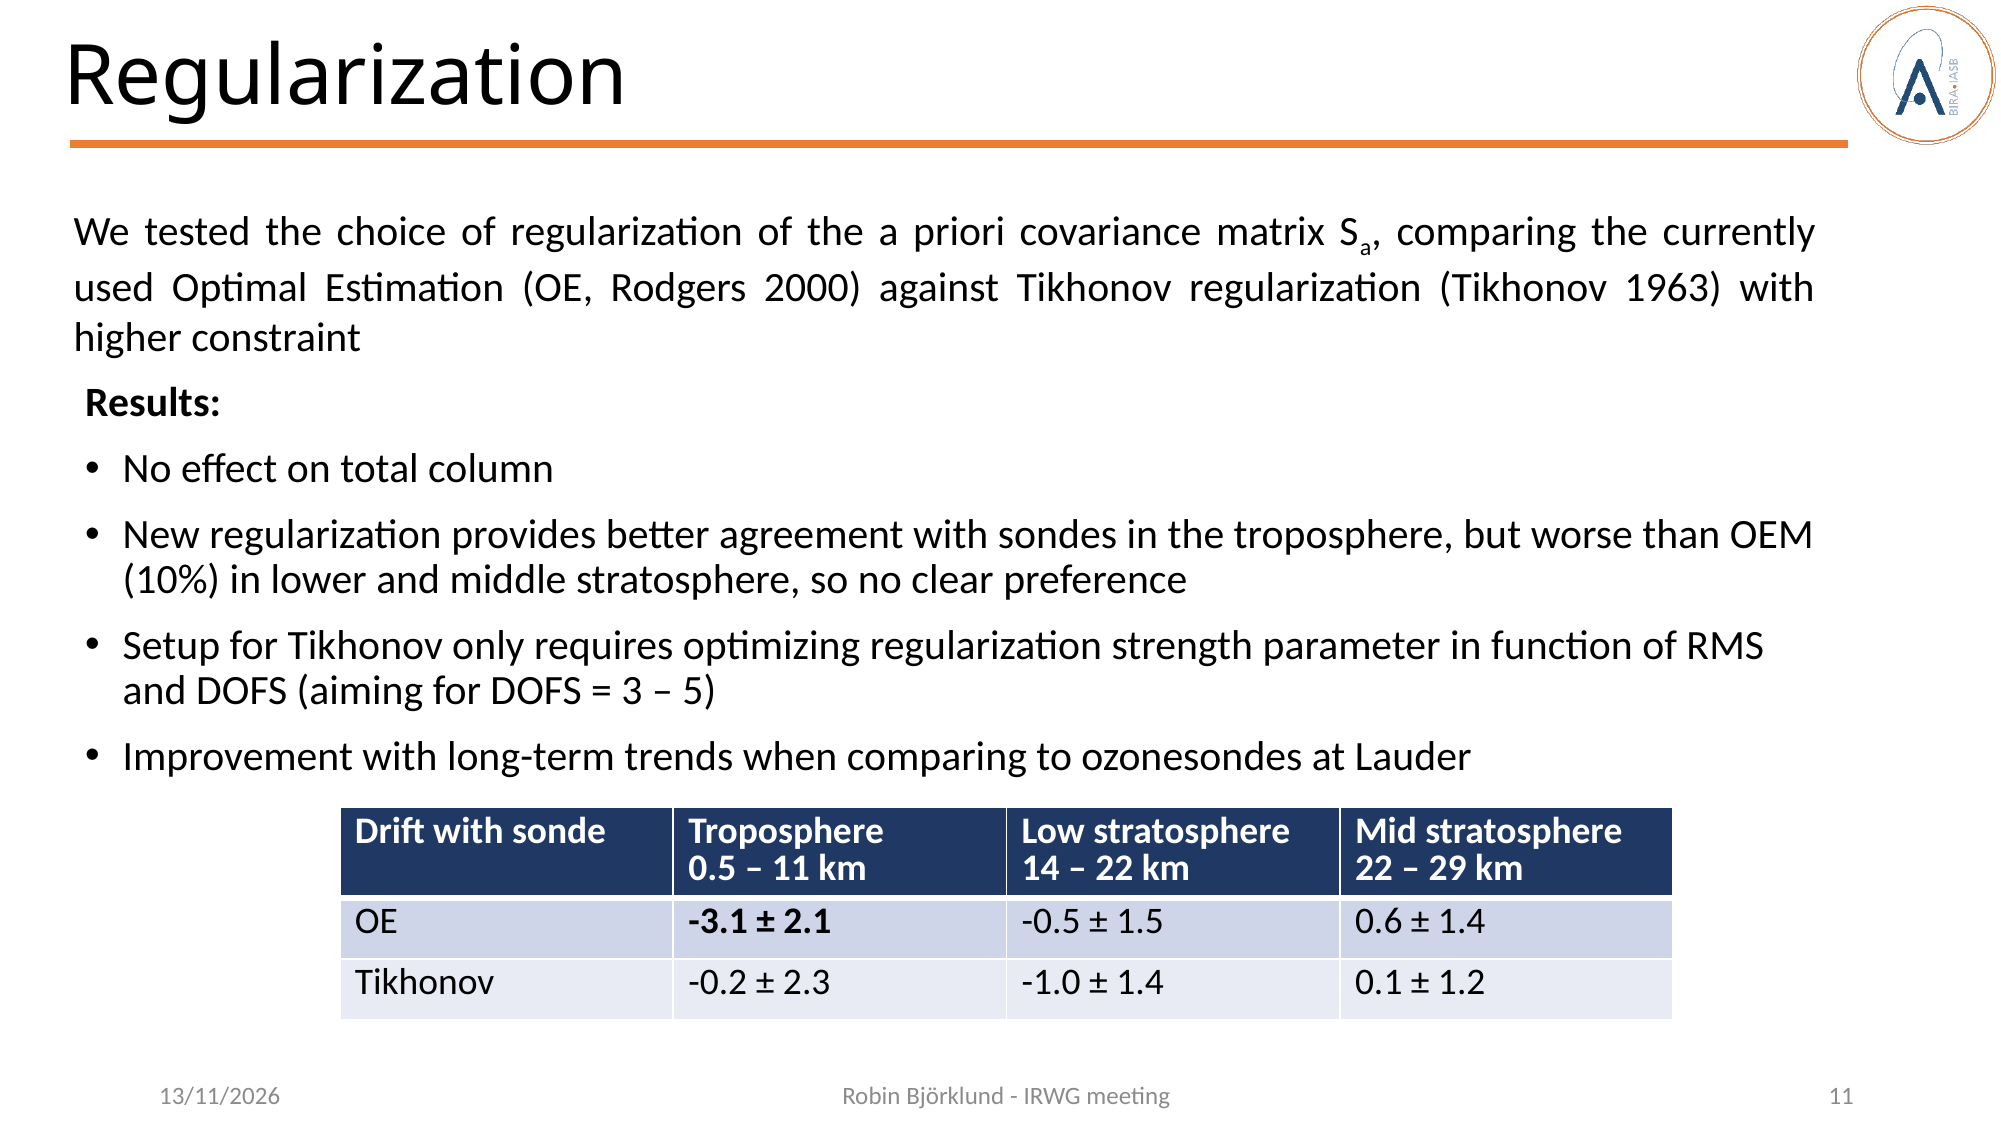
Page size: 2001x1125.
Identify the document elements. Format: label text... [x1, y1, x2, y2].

table_cell -3.1 ± 2.1 [674, 901, 1006, 958]
footer Robin Björklund - IRWG meeting [669, 1065, 1345, 1125]
table_cell Tikhonov [341, 960, 672, 1019]
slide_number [144, 1065, 595, 1125]
table_header Mid stratosphere 22 – 29 km [1341, 808, 1672, 895]
picture [1856, 5, 1996, 145]
table_cell -1.0 ± 1.4 [1007, 960, 1339, 1019]
table_header Low stratosphere 14 – 22 km [1007, 808, 1339, 895]
title Regularization [48, 14, 1774, 140]
table_cell -0.5 ± 1.5 [1007, 901, 1339, 958]
table_cell -0.2 ± 2.3 [674, 960, 1006, 1019]
table_header Troposphere 0.5 – 11 km [674, 808, 1006, 895]
table_header Drift with sonde [341, 808, 672, 895]
list Results: No effect on total column New regularization provides better agreement with sondes in the troposphere, but worse than OEM (10%) in lower and middle stratosphere, so no clear preference Setup for Tikhonov only requires optimizing regularization strength parameter in function of RMS and DOFS (aiming for DOFS = 3 – 5) Improvement with long-term trends when comparing to ozonesondes at Lauder [70, 373, 1831, 940]
table_cell 0.6 ± 1.4 [1341, 901, 1672, 958]
slide_number 11 [1419, 1065, 1870, 1125]
table_cell 0.1 ± 1.2 [1341, 960, 1672, 1019]
text_box We tested the choice of regularization of the a priori covariance matrix Sa, comparing the currently used Optimal Estimation (OE, Rodgers 2000) against Tikhonov regularization (Tikhonov 1963) with higher constraint [58, 196, 1831, 368]
table_cell OE [341, 901, 672, 958]
